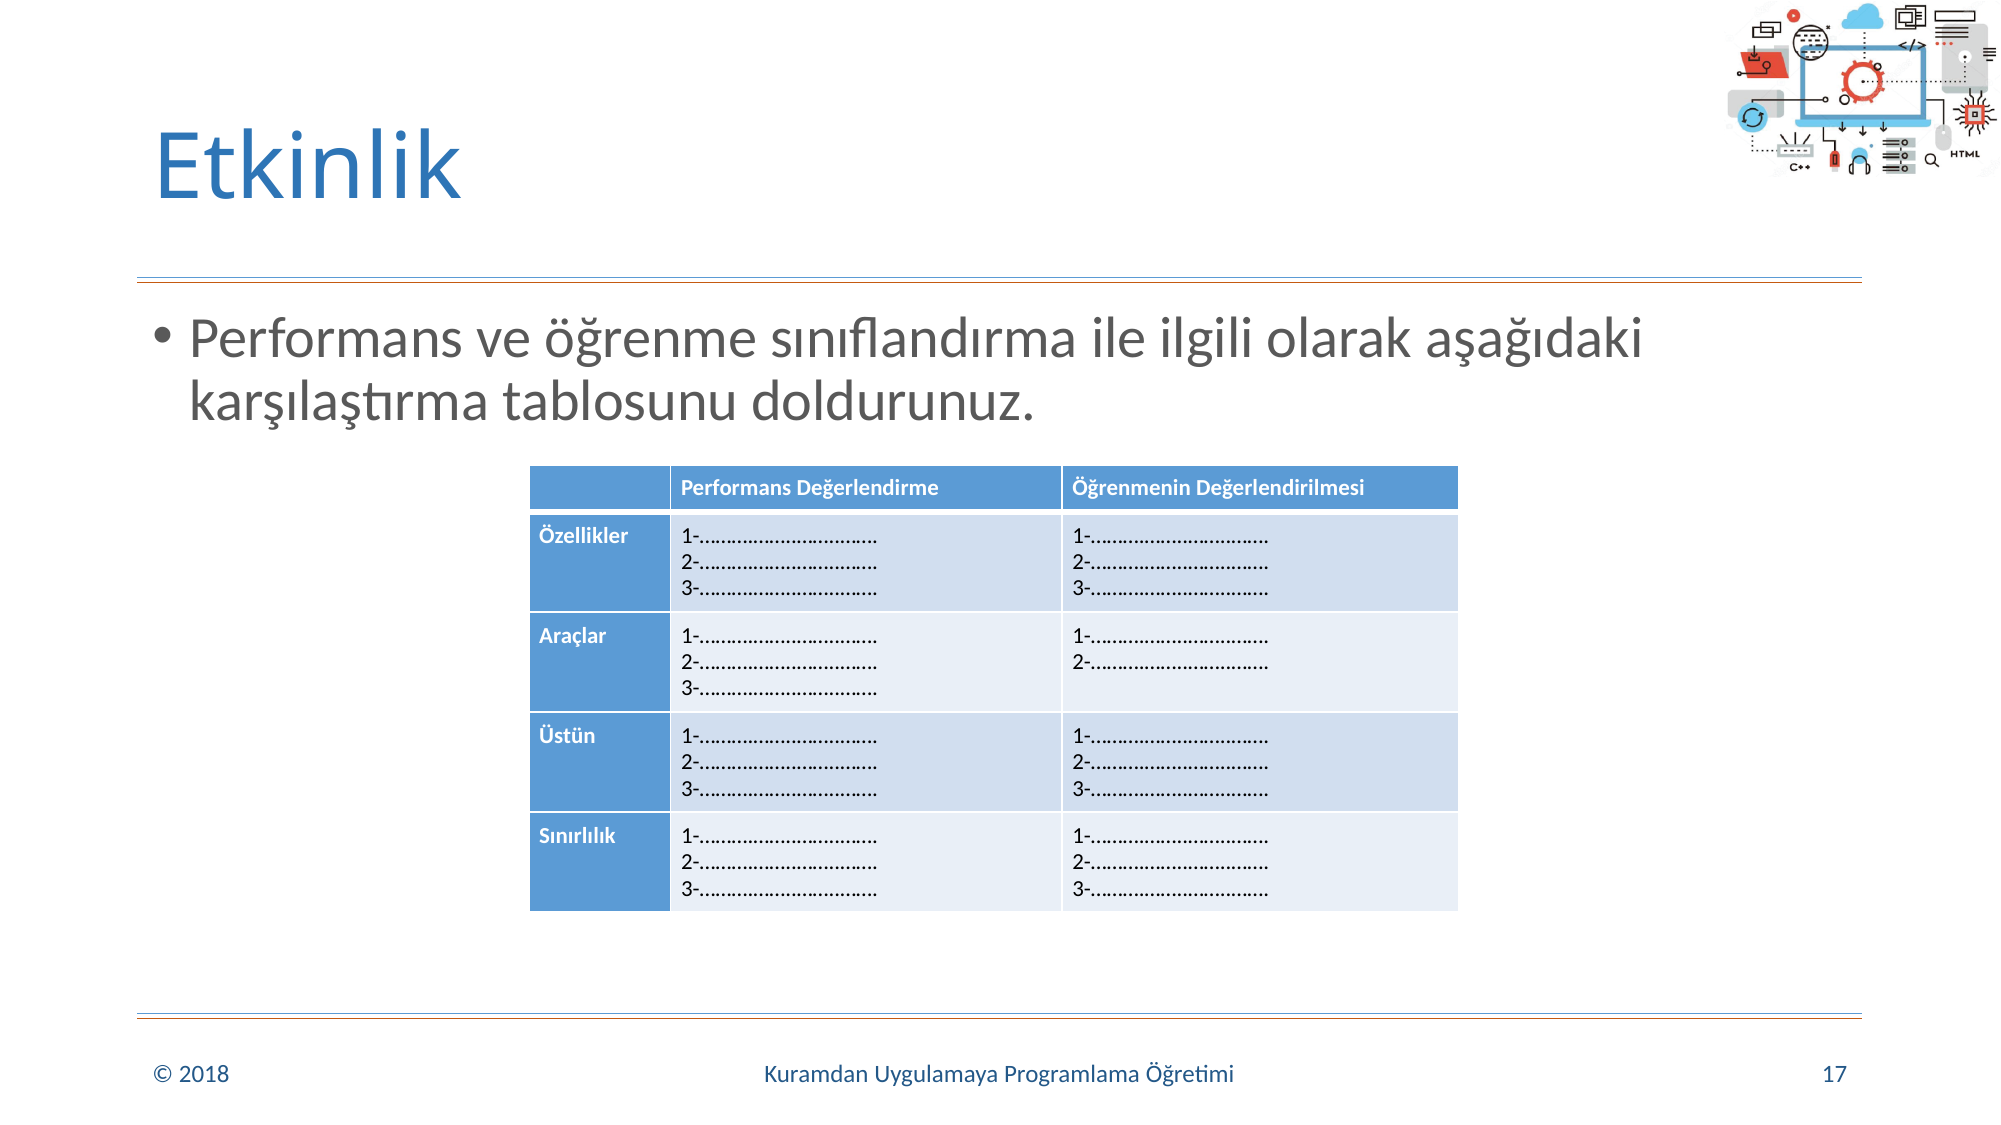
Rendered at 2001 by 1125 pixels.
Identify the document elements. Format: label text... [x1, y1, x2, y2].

table_header [530, 466, 670, 509]
table_header Öğrenmenin Değerlendirilmesi [1063, 466, 1458, 509]
list Performans ve öğrenme sınıflandırma ile ilgili olarak aşağıdaki karşılaştırma tablosunu doldurunuz. [137, 299, 1863, 1014]
slide_number © 2018 [137, 1042, 588, 1103]
slide_number 17 [1412, 1042, 1863, 1103]
table_cell 1-……….……..……..……. 2-……….……..……..……. 3-……….……..……..……. [1063, 813, 1458, 911]
title Etkinlik [137, 59, 1863, 278]
footer Kuramdan Uygulamaya Programlama Öğretimi [662, 1042, 1338, 1103]
table_cell 1-……….……..……..……. 2-……….……..……..……. 3-……….……..……..……. [671, 515, 1061, 611]
table_cell 1-……….……..……..……. 2-……….……..……..……. 3-……….……..……..……. [671, 713, 1061, 811]
picture [1724, 1, 2001, 177]
table_cell 1-……….……..……..……. 2-……….……..……..……. 3-……….……..……..……. [1063, 515, 1458, 611]
table_cell Sınırlılık [530, 813, 670, 911]
table_cell 1-……….……..……..……. 2-……….……..……..……. 3-……….……..……..……. [671, 813, 1061, 911]
table_cell Üstün [530, 713, 670, 811]
table_cell Araçlar [530, 613, 670, 711]
table_cell 1-……….……..……..……. 2-……….……..……..……. 3-……….……..……..……. [671, 613, 1061, 711]
table_header Performans Değerlendirme [671, 466, 1061, 509]
table_cell 1-……….……..……..……. 2-……….……..……..……. 3-……….……..……..……. [1063, 713, 1458, 811]
table_cell Özellikler [530, 515, 670, 611]
table_cell 1-……….……..……..……. 2-……….……..……..……. [1063, 613, 1458, 711]
